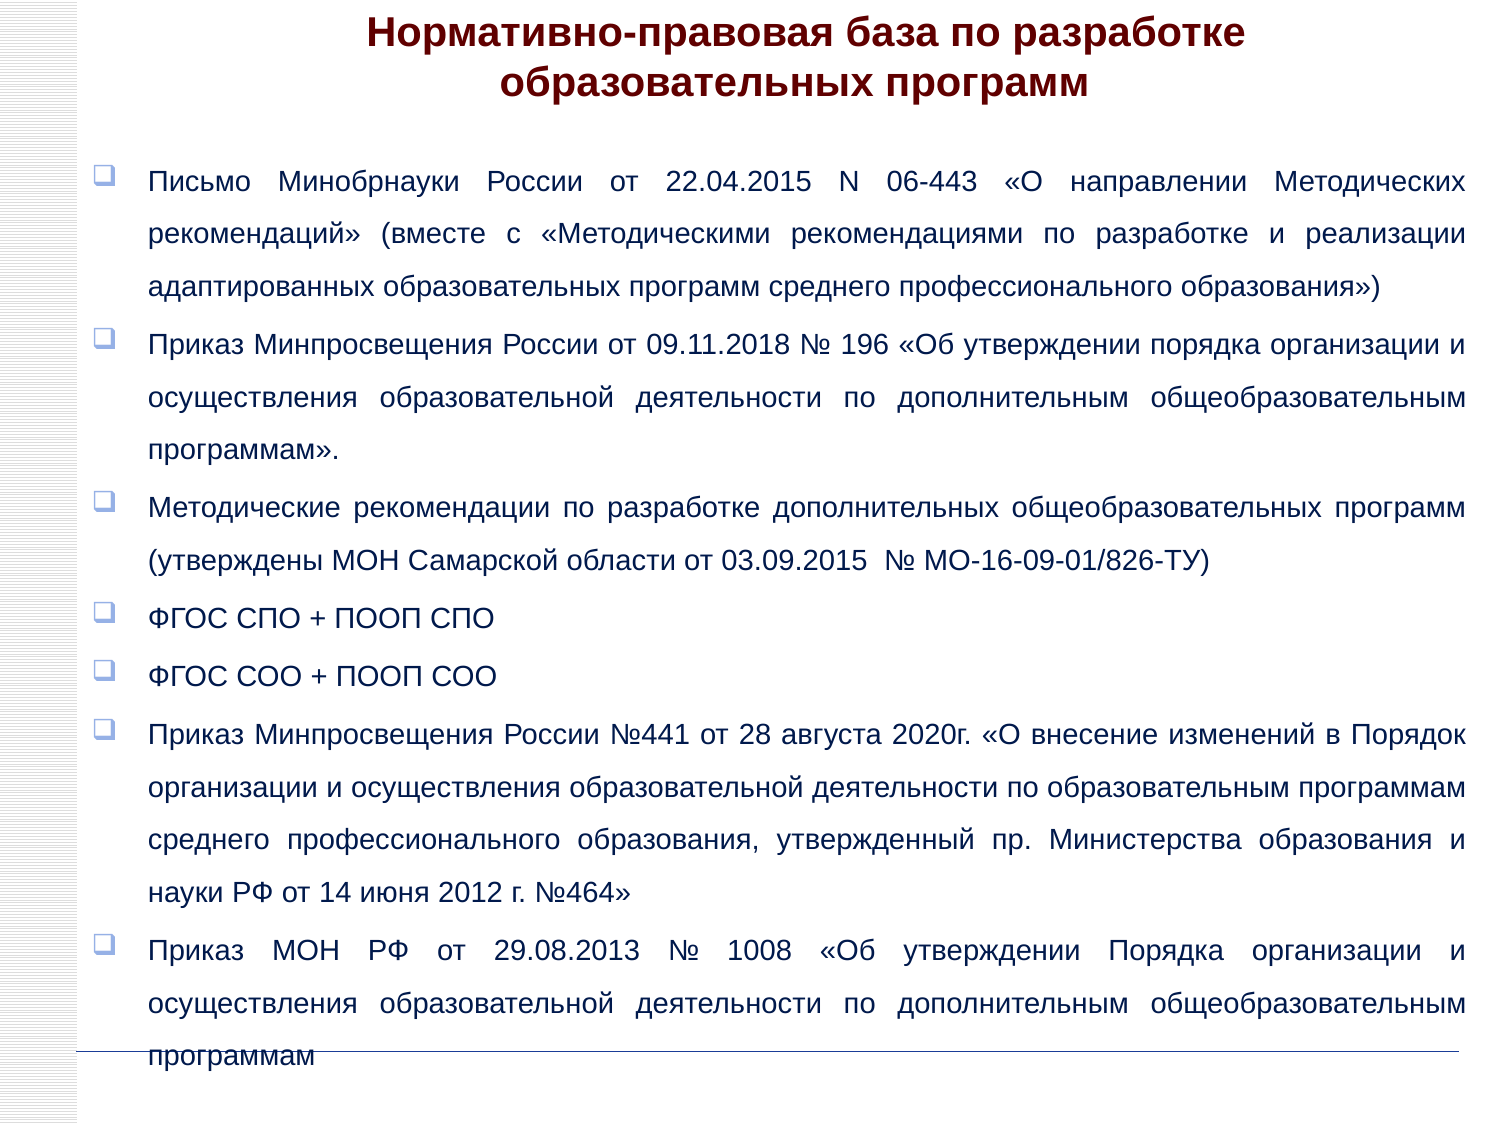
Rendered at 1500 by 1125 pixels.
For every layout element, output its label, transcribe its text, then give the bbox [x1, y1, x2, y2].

text_box Нормативно-правовая база по разработке образовательных программ [159, 0, 1454, 114]
list Письмо Минобрнауки России от 22.04.2015 N 06-443 «О направлении Методических рекомендаций» (вместе с «Методическими рекомендациями по разработке и реализации адаптированных образовательных программ среднего профессионального образования») Приказ Минпросвещения России от 09.11.2018 № 196 «Об утверждении порядка организации и осуществления образовательной деятельности по дополнительным общеобразовательным программам». Методические рекомендации по разработке дополнительных общеобразовательных программ (утверждены МОН Самарской области от 03.09.2015 № МО-16-09-01/826-ТУ) ФГОС СПО + ПООП СПО ФГОС СОО + ПООП СОО Приказ Минпросвещения России №441 от 28 августа 2020г. «О внесение изменений в Порядок организации и осуществления образовательной деятельности по образовательным программам среднего профессионального образования, утвержденный пр. Министерства образования и науки РФ от 14 июня 2012 г. №464» Приказ МОН РФ от 29.08.2013 № 1008 «Об утверждении Порядка организации и осуществления образовательной деятельности по дополнительным общеобразовательным программам [76, 137, 1483, 1050]
